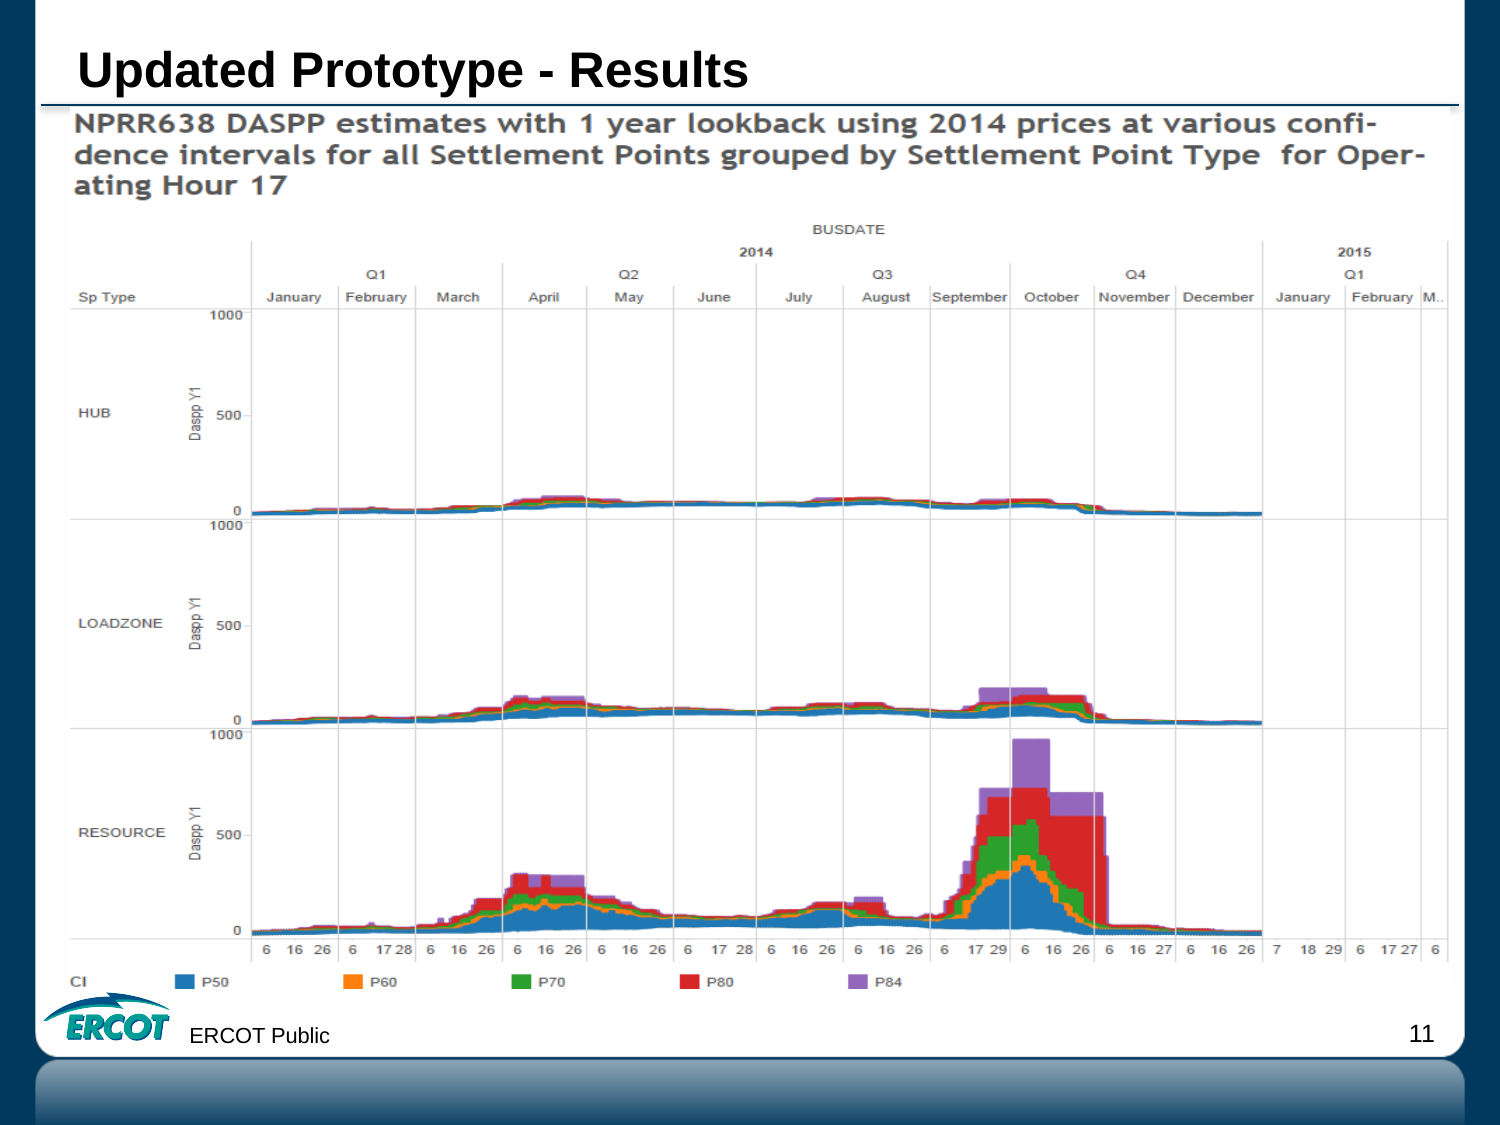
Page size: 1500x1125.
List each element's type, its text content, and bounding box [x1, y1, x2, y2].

title Updated Prototype - Results [62, 29, 1450, 106]
picture [35, 0, 1465, 1125]
text_box ERCOT Public [174, 997, 1302, 1056]
